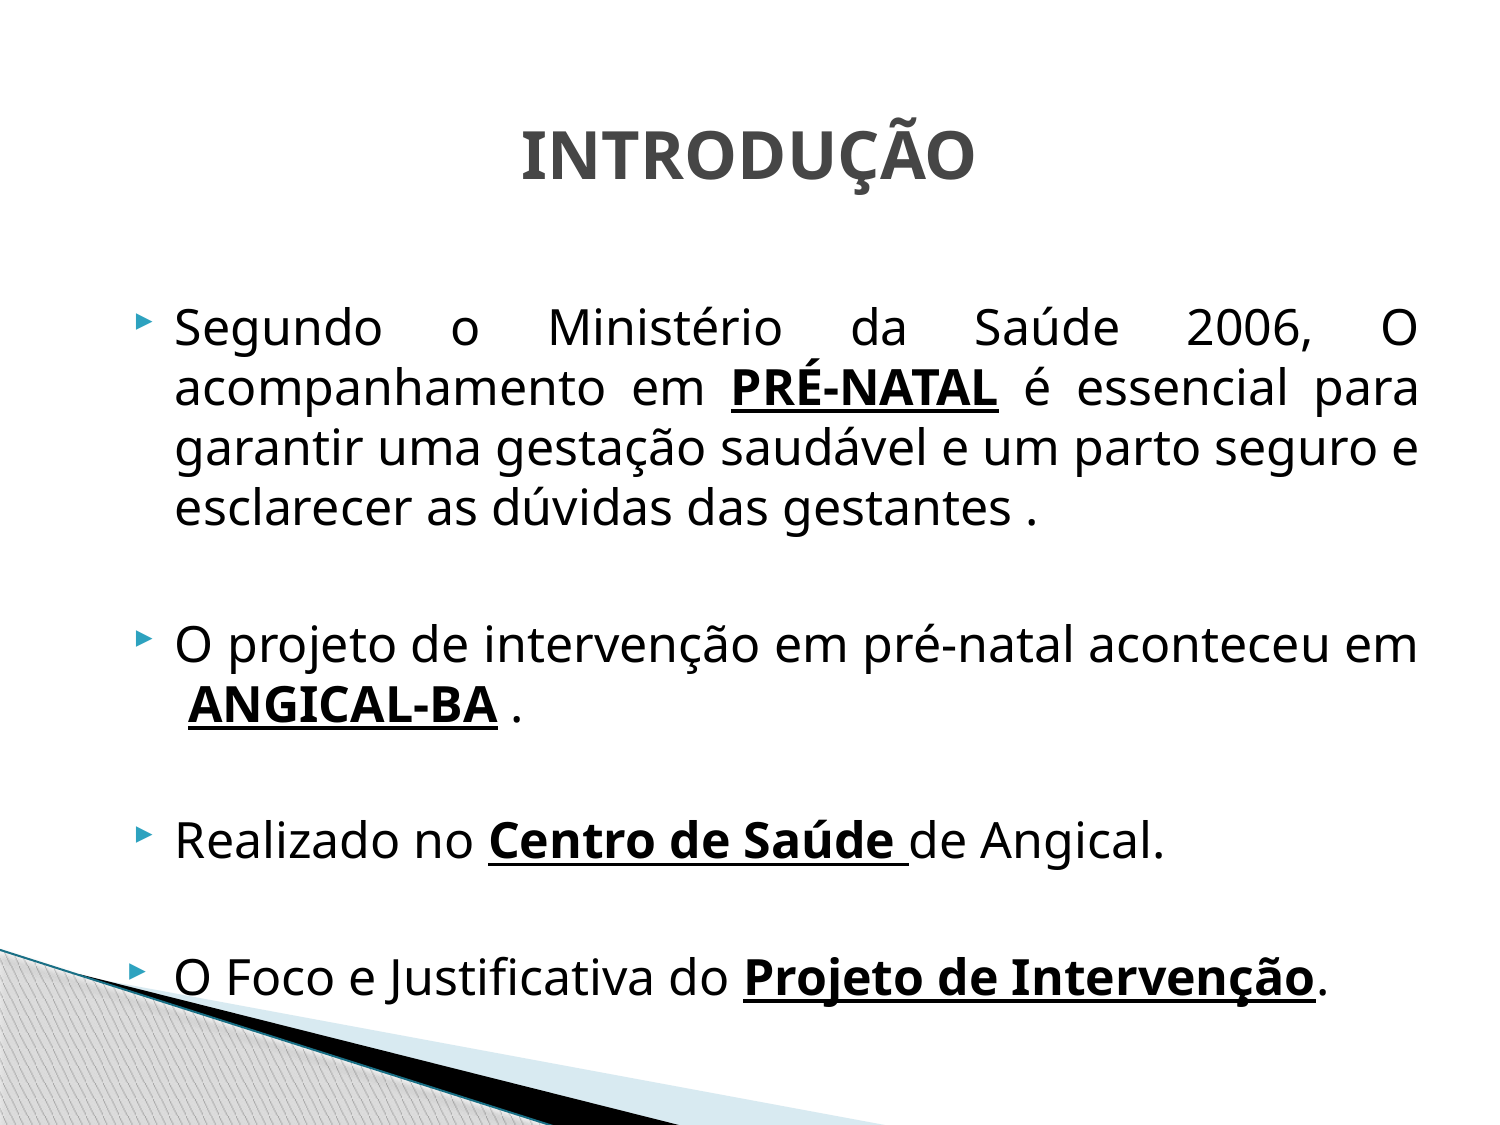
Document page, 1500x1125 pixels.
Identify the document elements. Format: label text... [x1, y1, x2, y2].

list Segundo o Ministério da Saúde 2006, O acompanhamento em PRÉ-NATAL é essencial para garantir uma gestação saudável e um parto seguro e esclarecer as dúvidas das gestantes . O projeto de intervenção em pré-natal aconteceu em ANGICAL-BA . Realizado no Centro de Saúde de Angical. O Foco e Justificativa do Projeto de Intervenção. [100, 219, 1436, 1083]
title INTRODUÇÃO [165, 42, 1335, 263]
